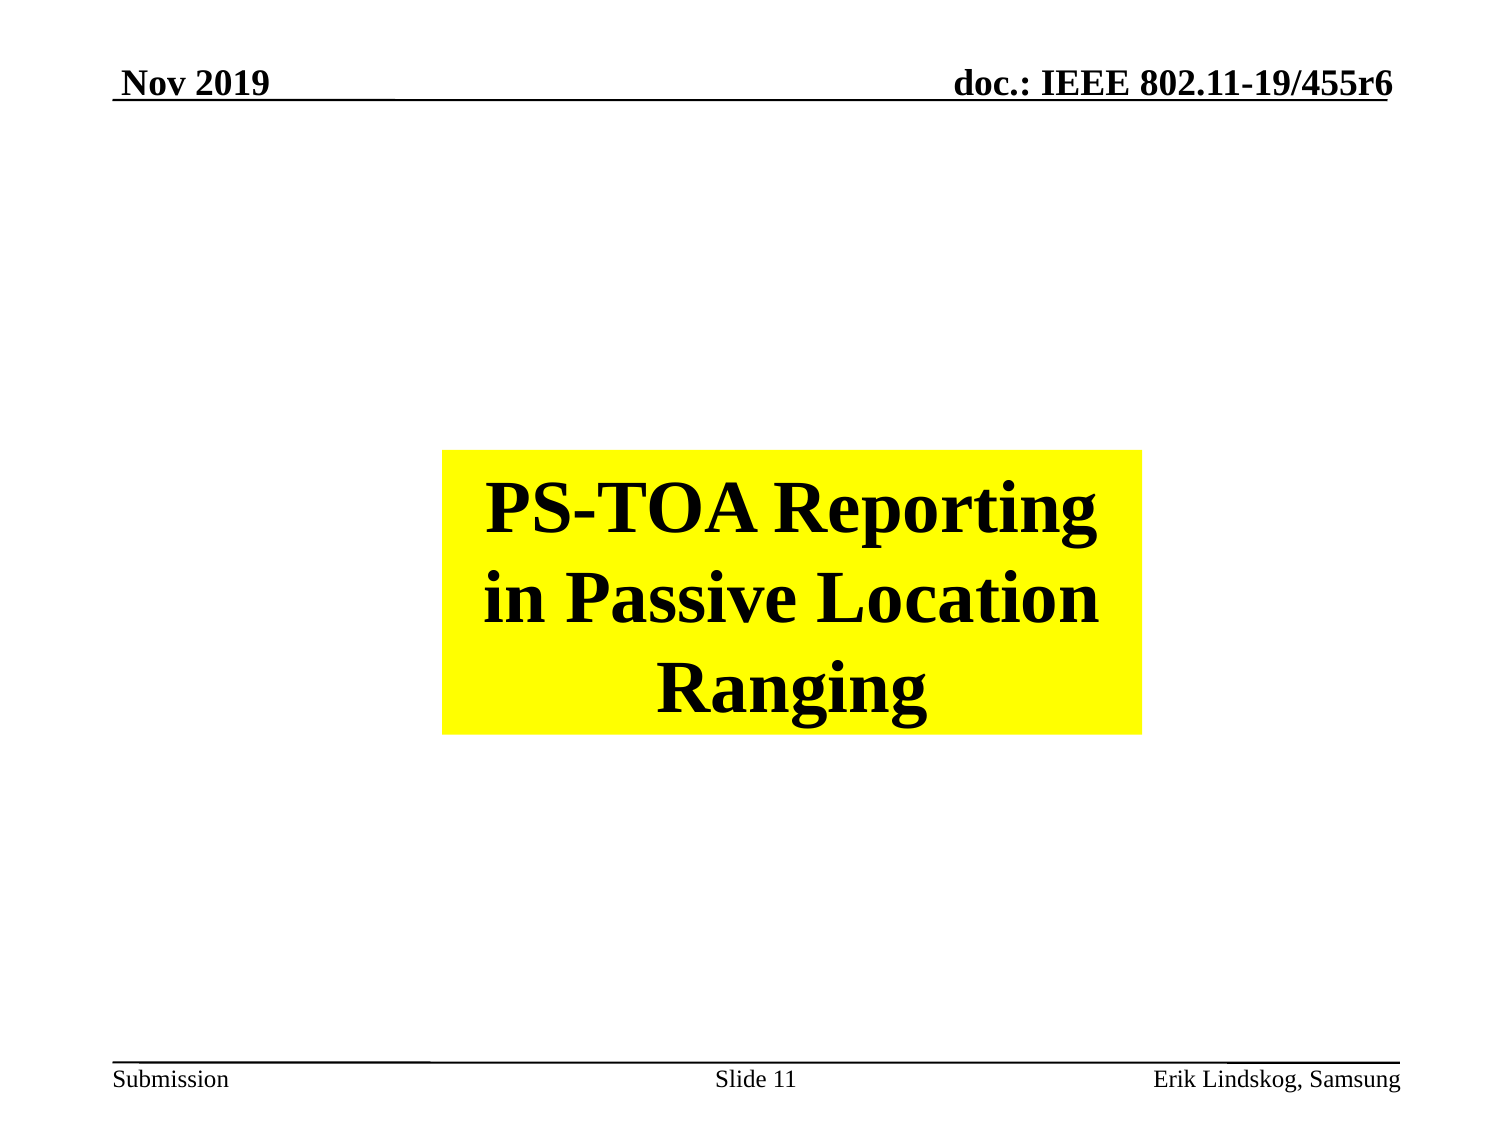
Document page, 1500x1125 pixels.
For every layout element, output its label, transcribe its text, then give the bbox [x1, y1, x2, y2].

text_box PS-TOA Reporting in Passive Location Ranging [442, 449, 1143, 735]
footer Erik Lindskog, Samsung [878, 1061, 1402, 1093]
slide_number Slide 11 [712, 1061, 800, 1123]
